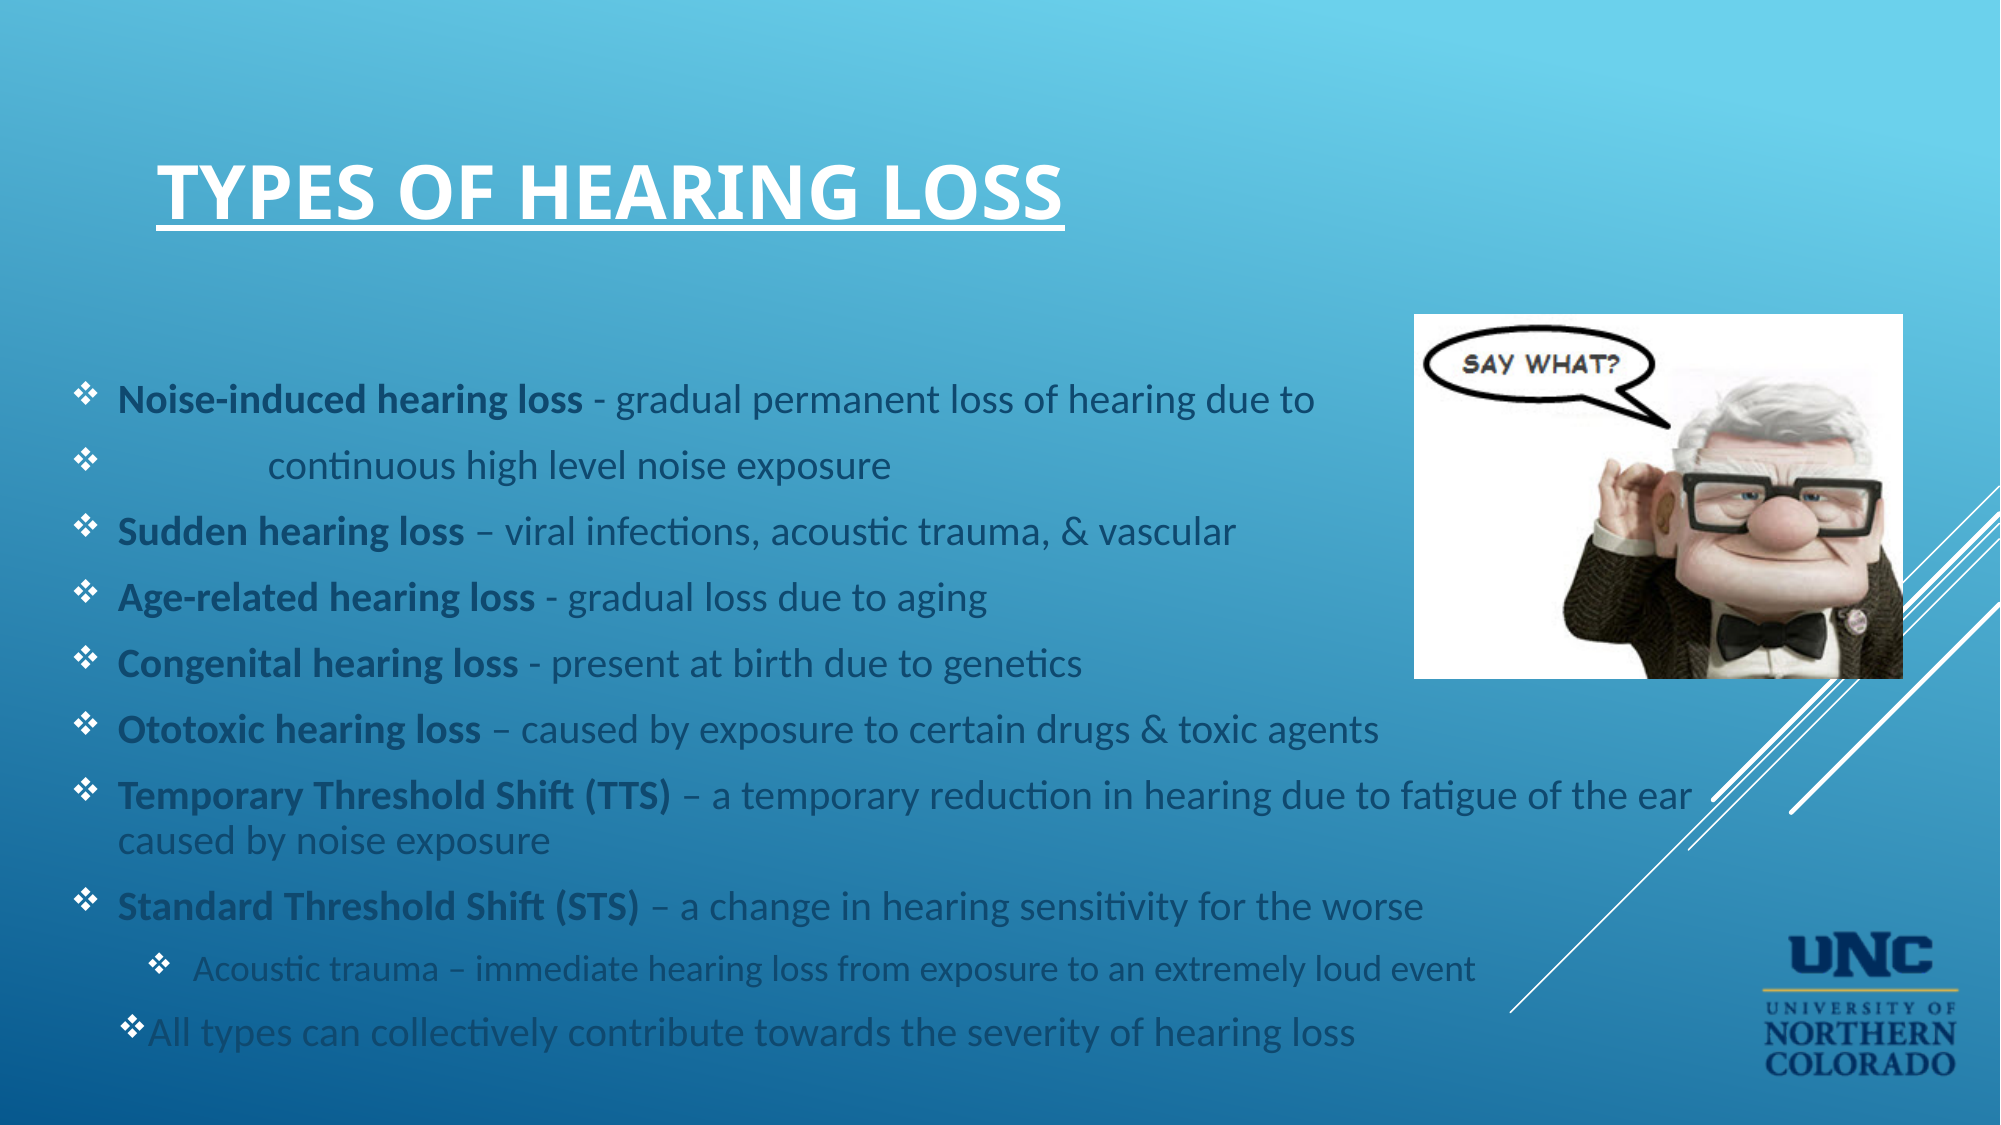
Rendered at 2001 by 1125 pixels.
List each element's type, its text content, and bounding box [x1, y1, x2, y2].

picture [1414, 313, 1903, 679]
list Noise-induced hearing loss - gradual permanent loss of hearing due to continuous high level noise exposure Sudden hearing loss – viral infections, acoustic trauma, & vascular Age-related hearing loss - gradual loss due to aging Congenital hearing loss - present at birth due to genetics Ototoxic hearing loss – caused by exposure to certain drugs & toxic agents Temporary Threshold Shift (TTS) – a temporary reduction in hearing due to fatigue of the ear caused by noise exposure Standard Threshold Shift (STS) – a change in hearing sensitivity for the worse Acoustic trauma – immediate hearing loss from exposure to an extremely loud event All types can collectively contribute towards the severity of hearing loss [55, 314, 1718, 1094]
title TYPES OF HEARING LOSS [141, 94, 1804, 285]
picture [1745, 915, 1977, 1095]
